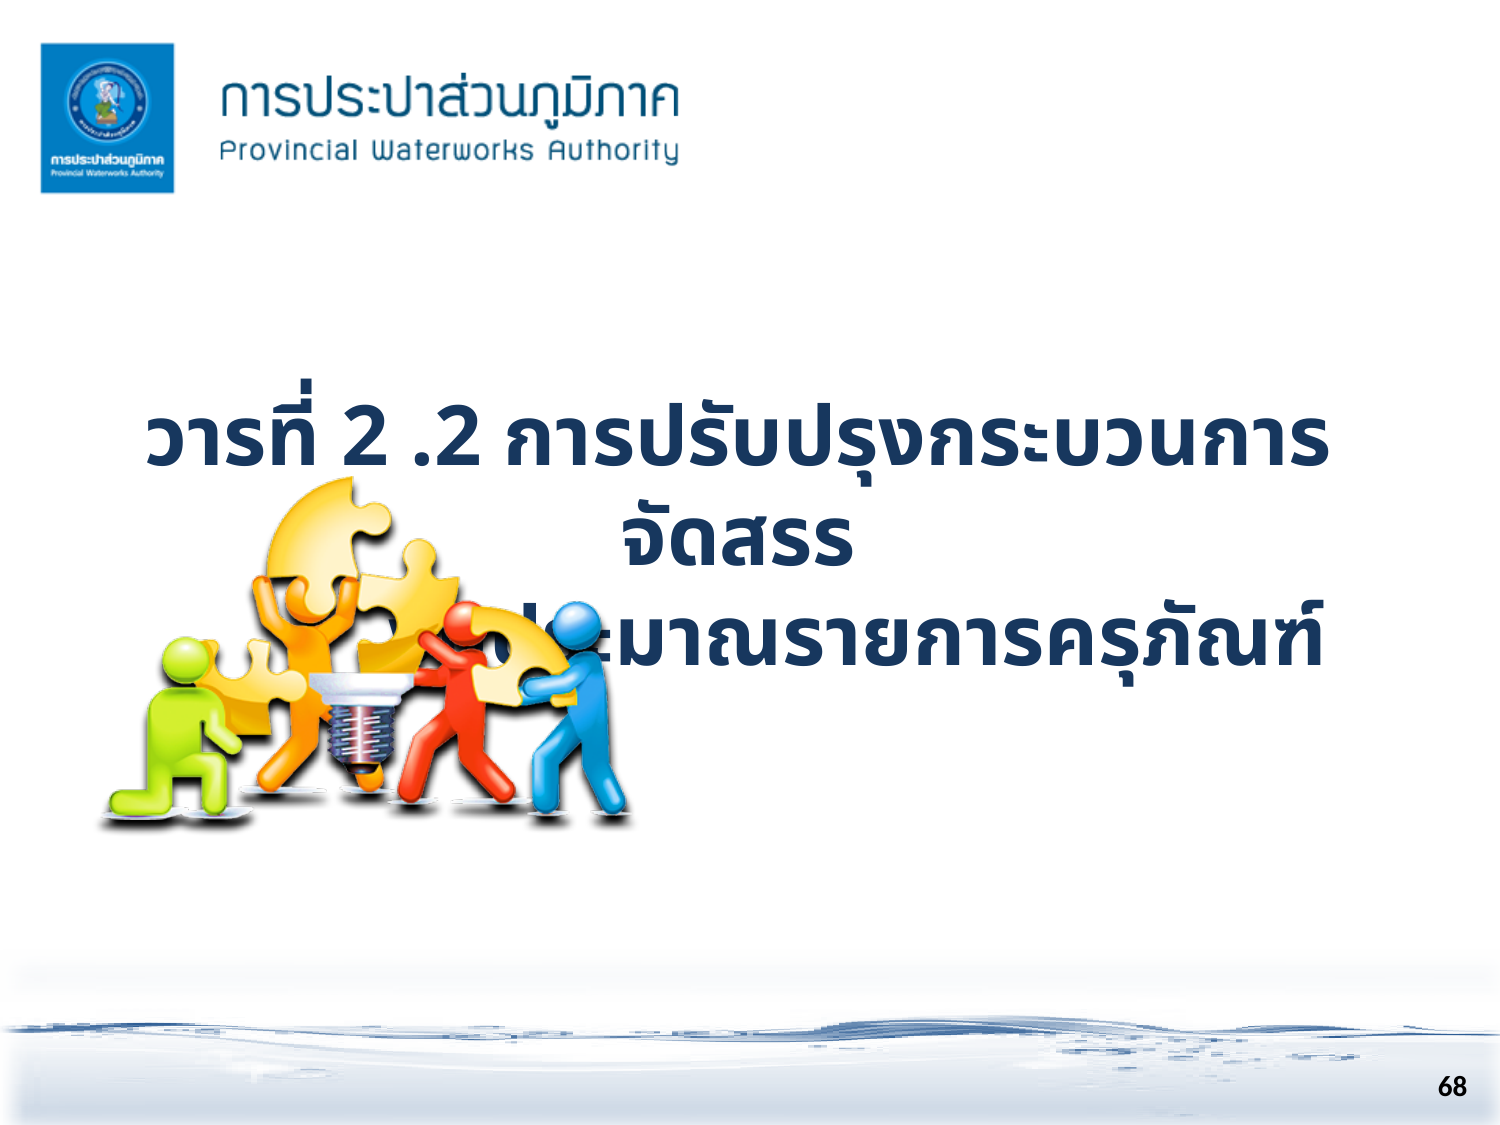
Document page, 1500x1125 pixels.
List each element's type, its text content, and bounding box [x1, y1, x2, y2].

picture [99, 475, 632, 820]
picture [26, 979, 1486, 1111]
picture [38, 40, 699, 45]
text_box วารที่ 2 .2 การปรับปรุงกระบวนการจัดสรร งบประมาณรายการครุภัณฑ์ [35, 375, 1442, 821]
text_box 68 [1409, 1058, 1483, 1110]
text_box [38, 45, 705, 240]
